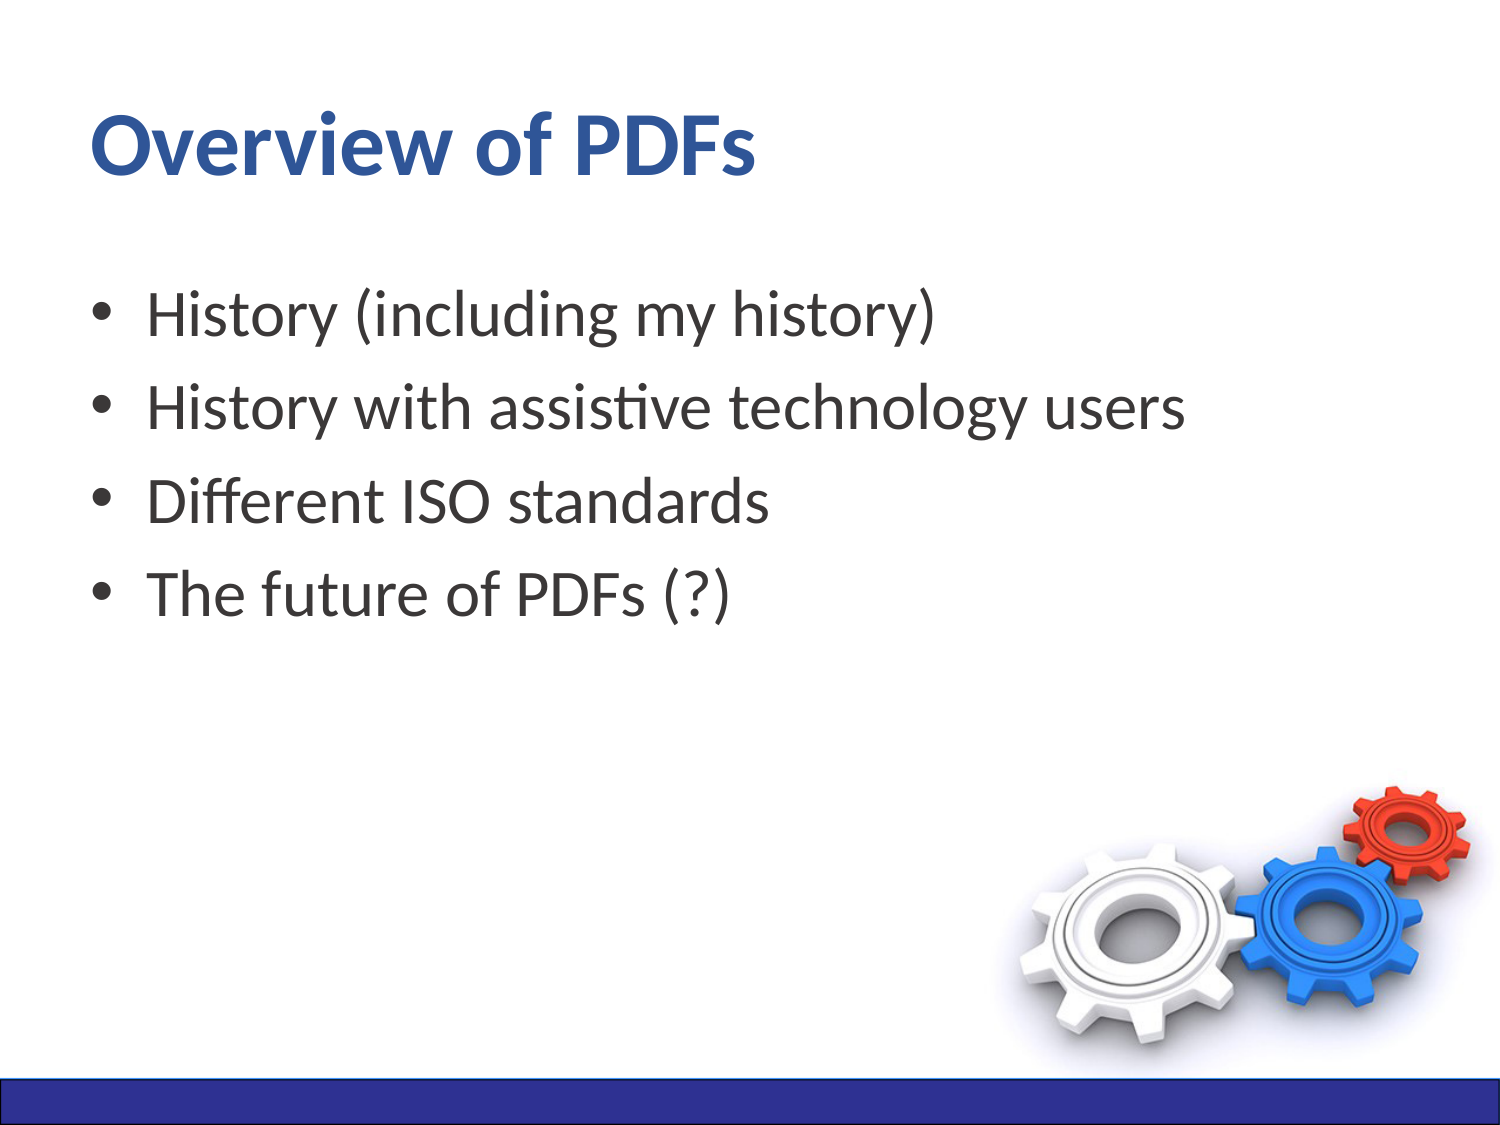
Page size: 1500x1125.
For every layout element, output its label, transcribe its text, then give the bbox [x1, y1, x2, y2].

list History (including my history) History with assistive technology users Different ISO standards The future of PDFs (?) [75, 262, 1263, 1005]
title Overview of PDFs [75, 45, 963, 233]
picture [0, 0, 1500, 1125]
